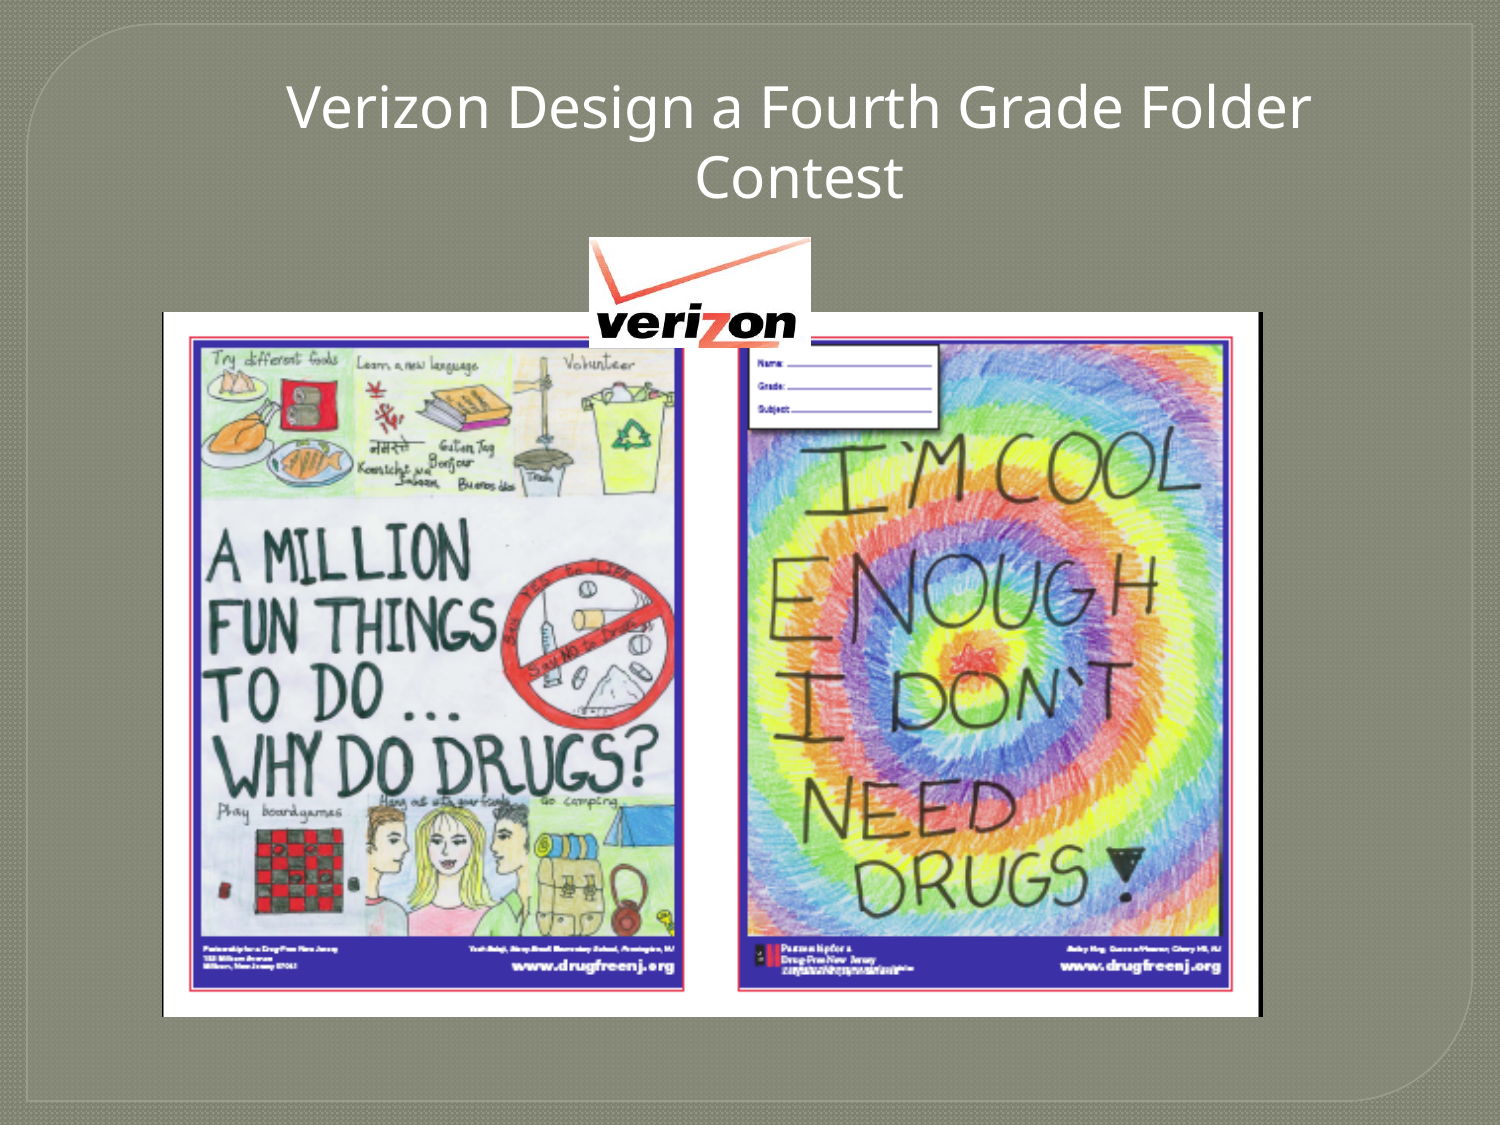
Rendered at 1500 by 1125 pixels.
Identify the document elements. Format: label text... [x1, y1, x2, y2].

text_box Verizon Design a Fourth Grade Folder Contest [161, 62, 1438, 218]
picture [162, 237, 1263, 1017]
